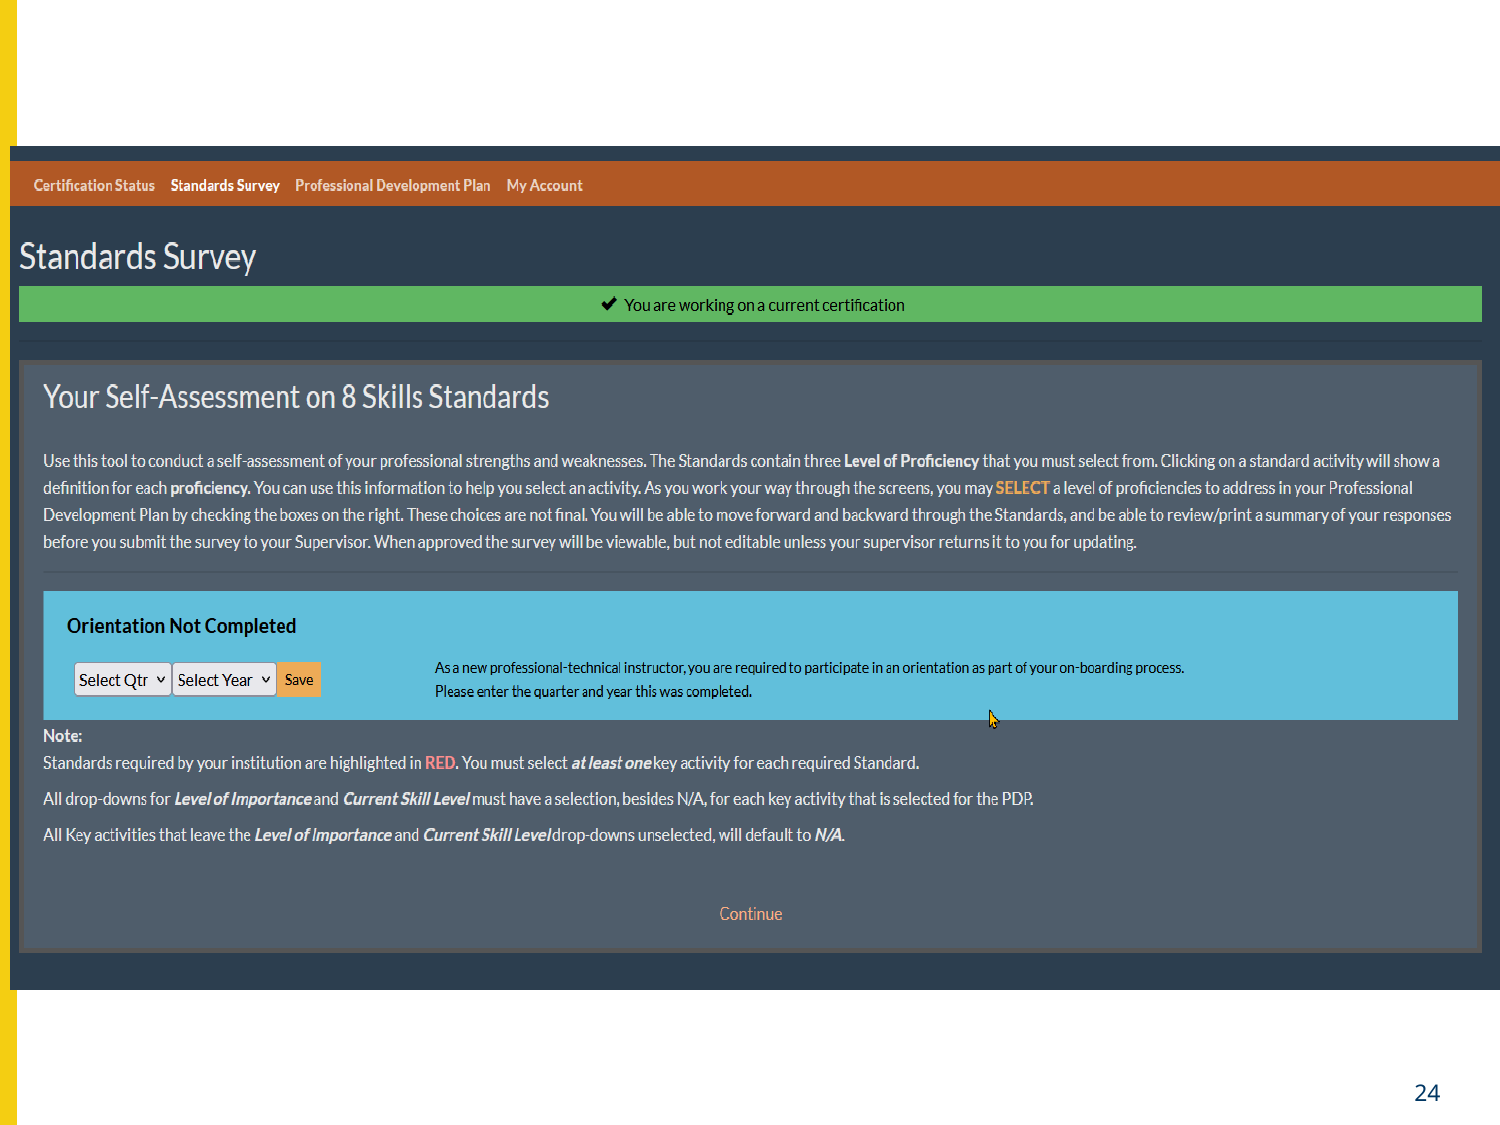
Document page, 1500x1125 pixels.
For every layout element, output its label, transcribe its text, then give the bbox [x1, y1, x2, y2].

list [10, 147, 1500, 990]
slide_number 24 [1380, 1071, 1456, 1103]
